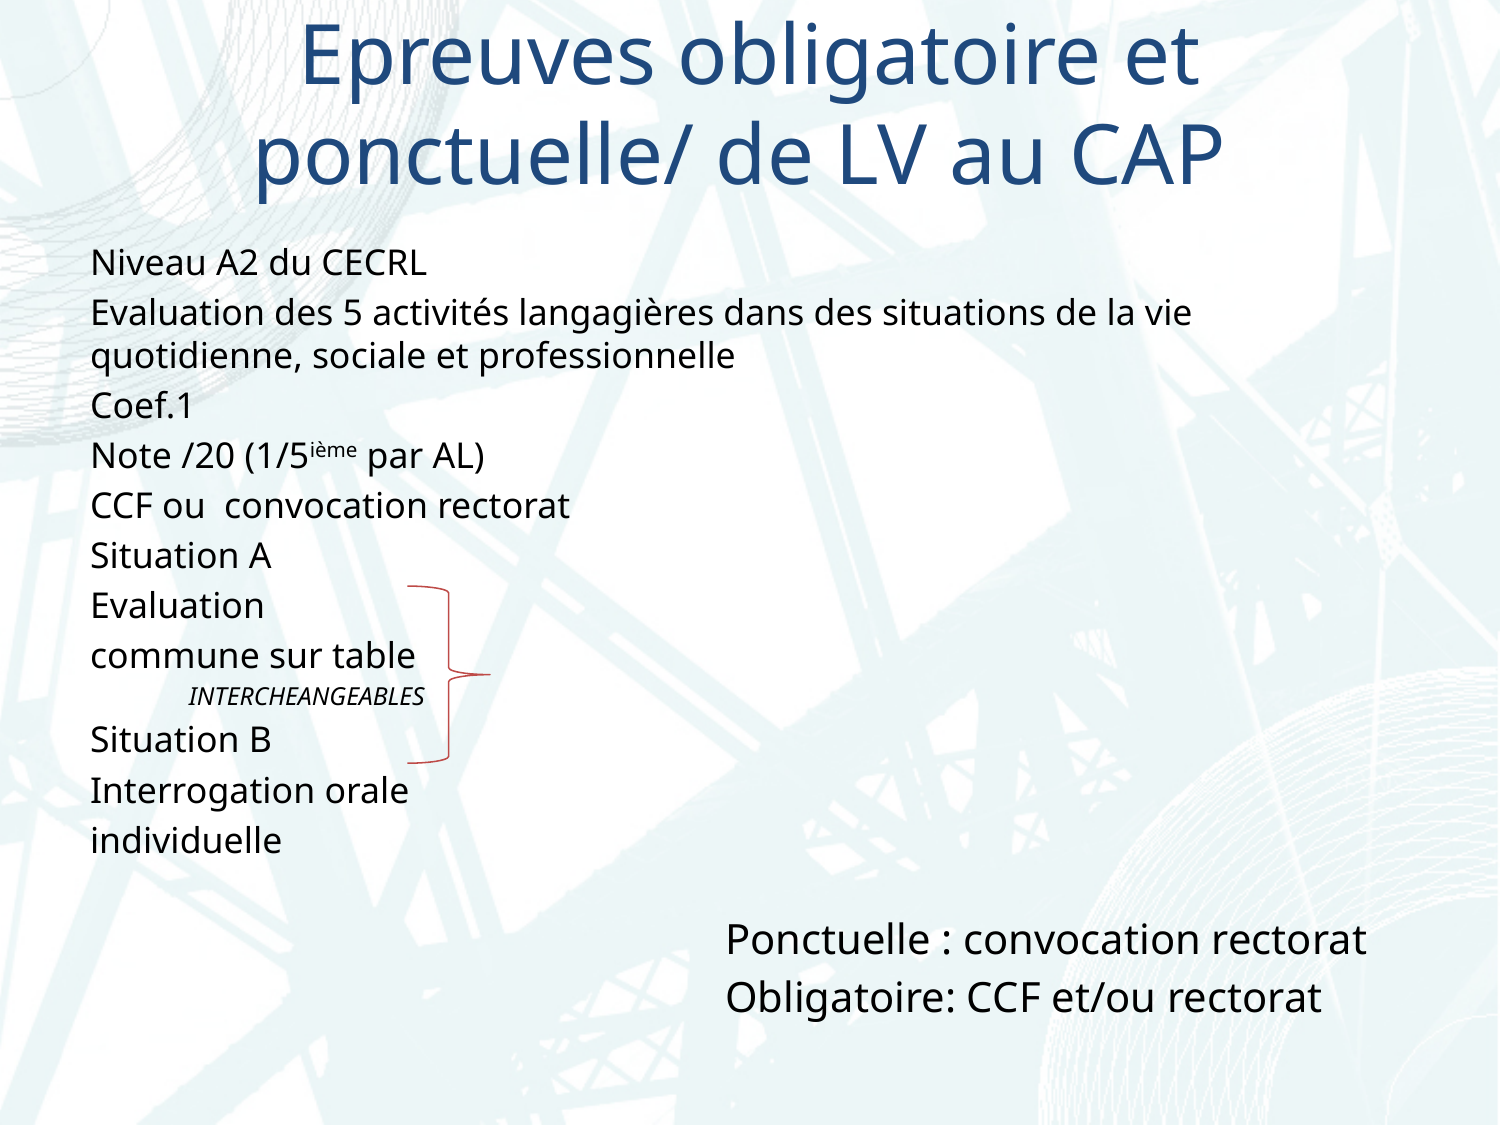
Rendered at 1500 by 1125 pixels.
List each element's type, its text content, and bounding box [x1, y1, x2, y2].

title Epreuves obligatoire et ponctuelle/ de LV au CAP [75, 7, 1425, 195]
list Niveau A2 du CECRL Evaluation des 5 activités langagières dans des situations de la vie quotidienne, sociale et professionnelle Coef.1 Note /20 (1/5ième par AL) CCF ou convocation rectorat Situation A Evaluation commune sur table INTERCHEANGEABLES Situation B Interrogation orale individuelle [75, 232, 1353, 870]
list Ponctuelle : convocation rectorat Obligatoire: CCF et/ou rectorat [710, 905, 1461, 1059]
picture [0, 0, 1500, 1125]
text_box [407, 585, 491, 764]
